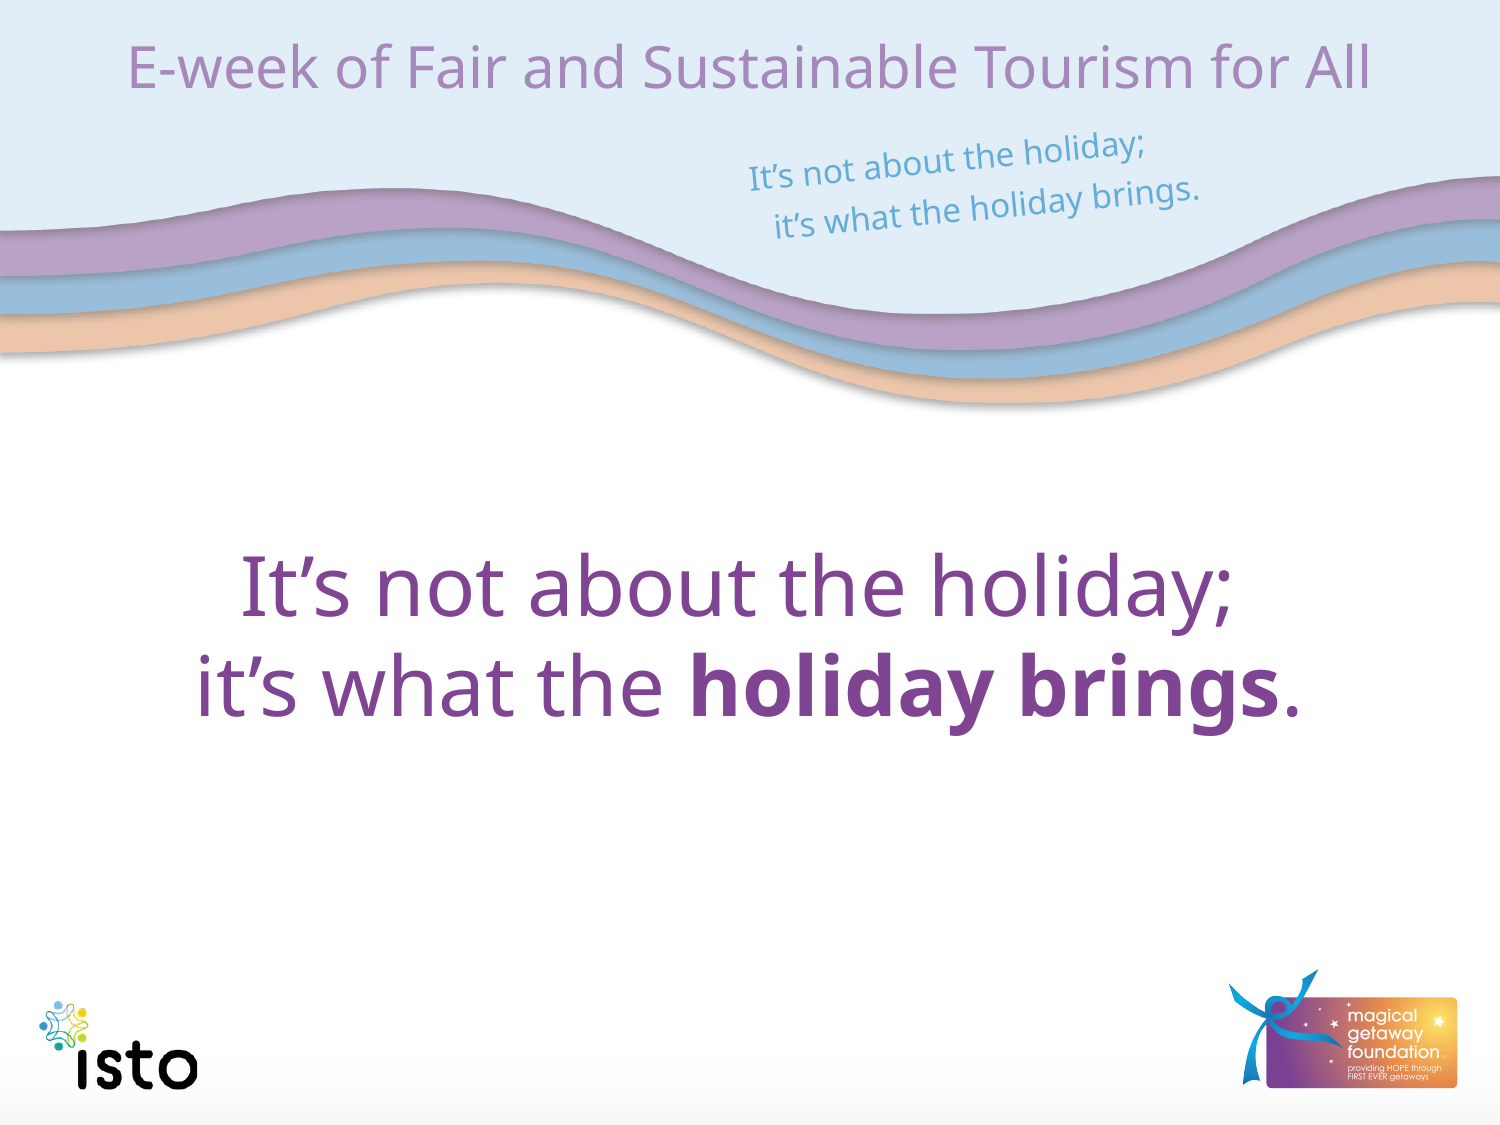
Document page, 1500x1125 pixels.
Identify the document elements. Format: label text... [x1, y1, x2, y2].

text_box It’s not about the holiday; it’s what the holiday brings. [109, 525, 1390, 741]
title E-week of Fair and Sustainable Tourism for All [0, 0, 1500, 109]
text_box It’s not about the holiday; it’s what the holiday brings. [681, 106, 1218, 262]
picture [1185, 923, 1500, 1125]
picture [39, 1001, 198, 1094]
